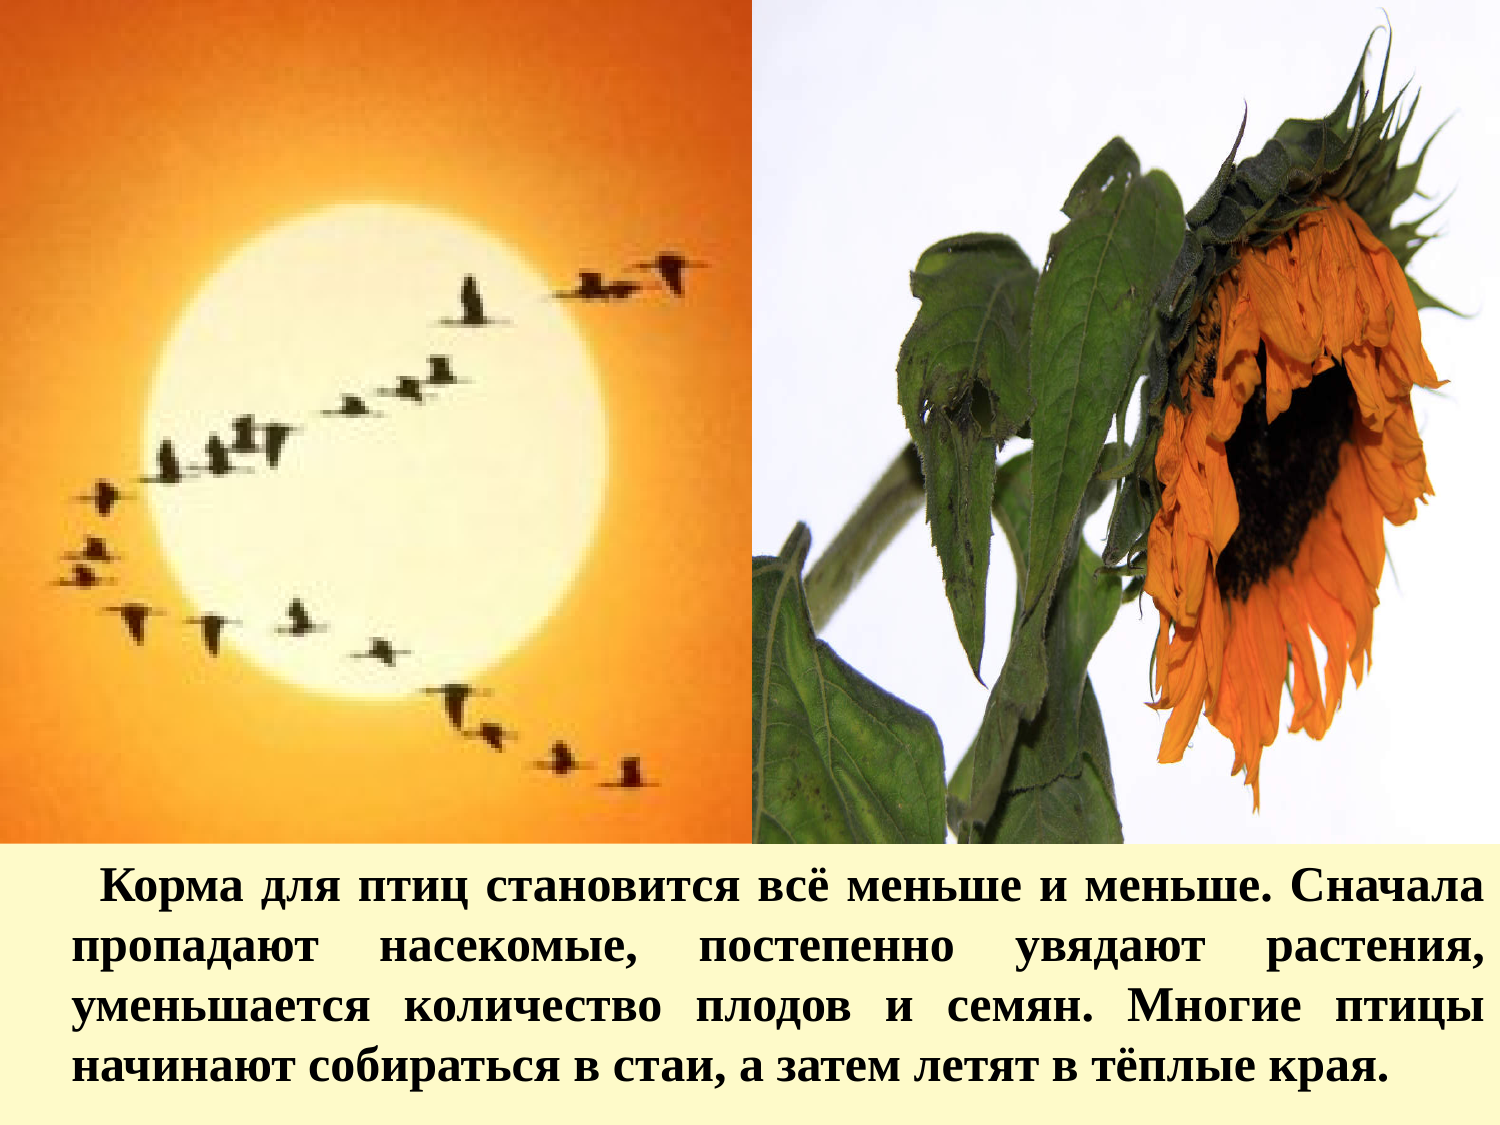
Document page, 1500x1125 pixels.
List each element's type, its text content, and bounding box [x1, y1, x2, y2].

text_box Корма для птиц становится всё меньше и меньше. Сначала пропадают насекомые, постепенно увядают растения, уменьшается количество плодов и семян. Многие птицы начинают собираться в стаи, а затем летят в тёплые края. [0, 852, 1500, 1125]
picture [0, 0, 1500, 856]
